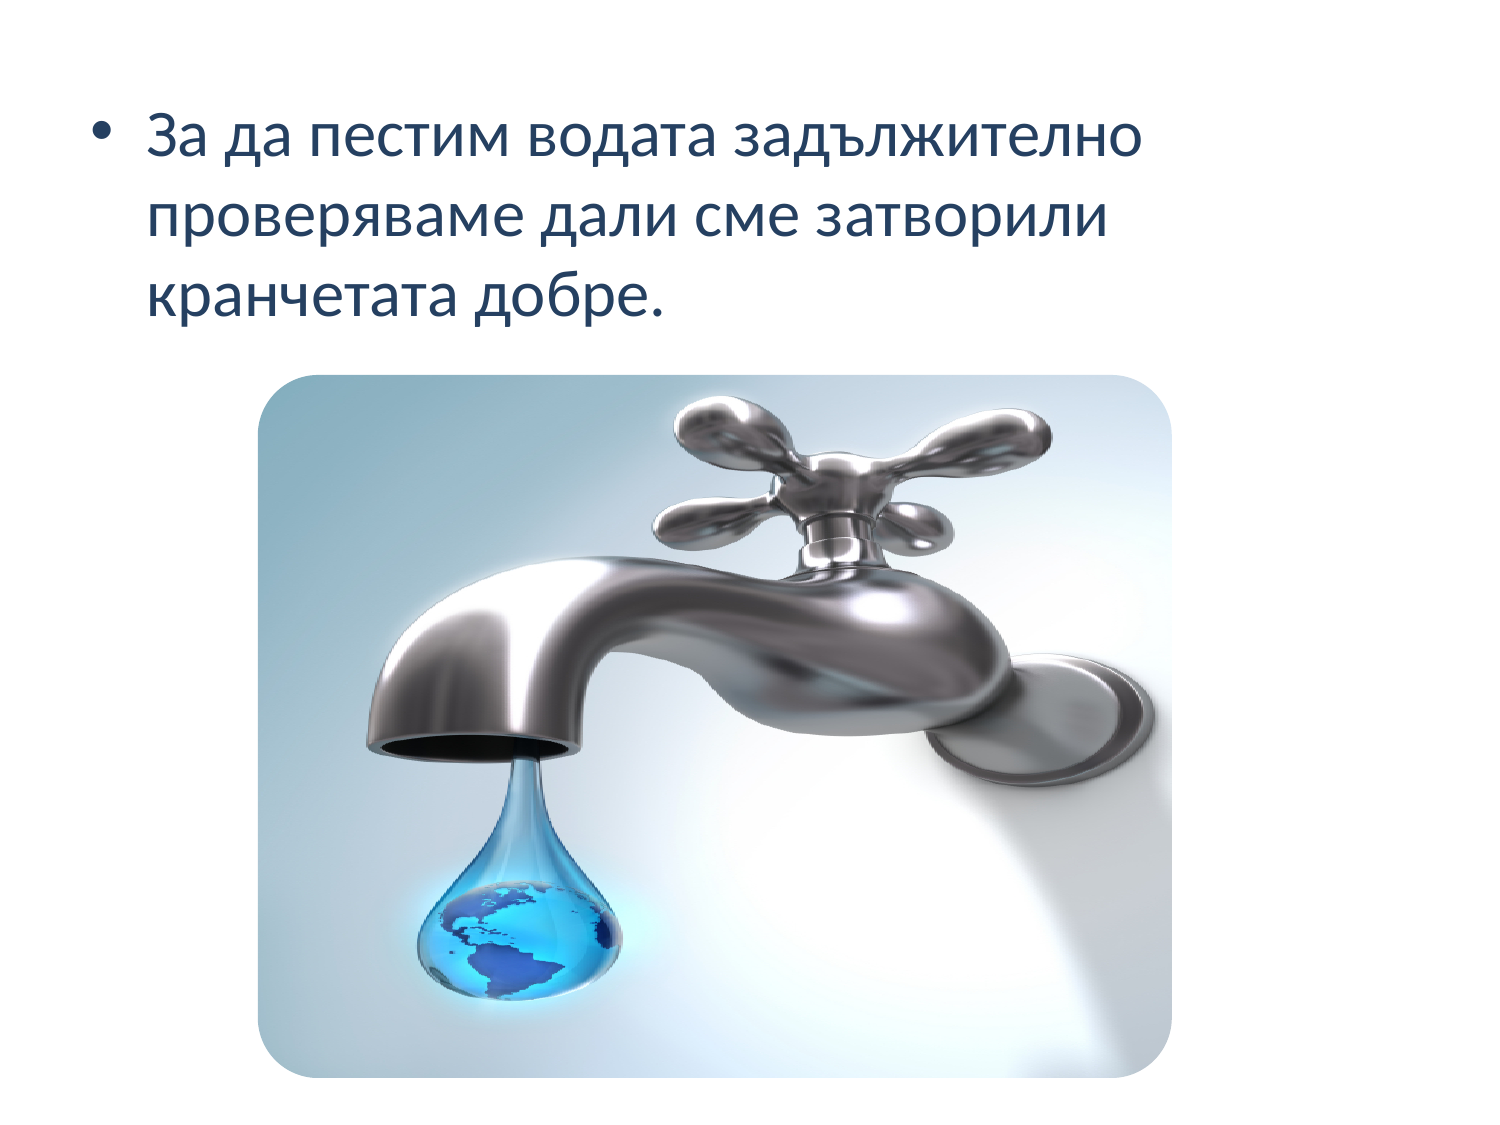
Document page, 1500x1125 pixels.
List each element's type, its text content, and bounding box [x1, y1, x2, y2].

list За да пестим водата задължително проверяваме дали сме затворили кранчетата добре. [75, 82, 1425, 434]
picture [257, 374, 1173, 1079]
